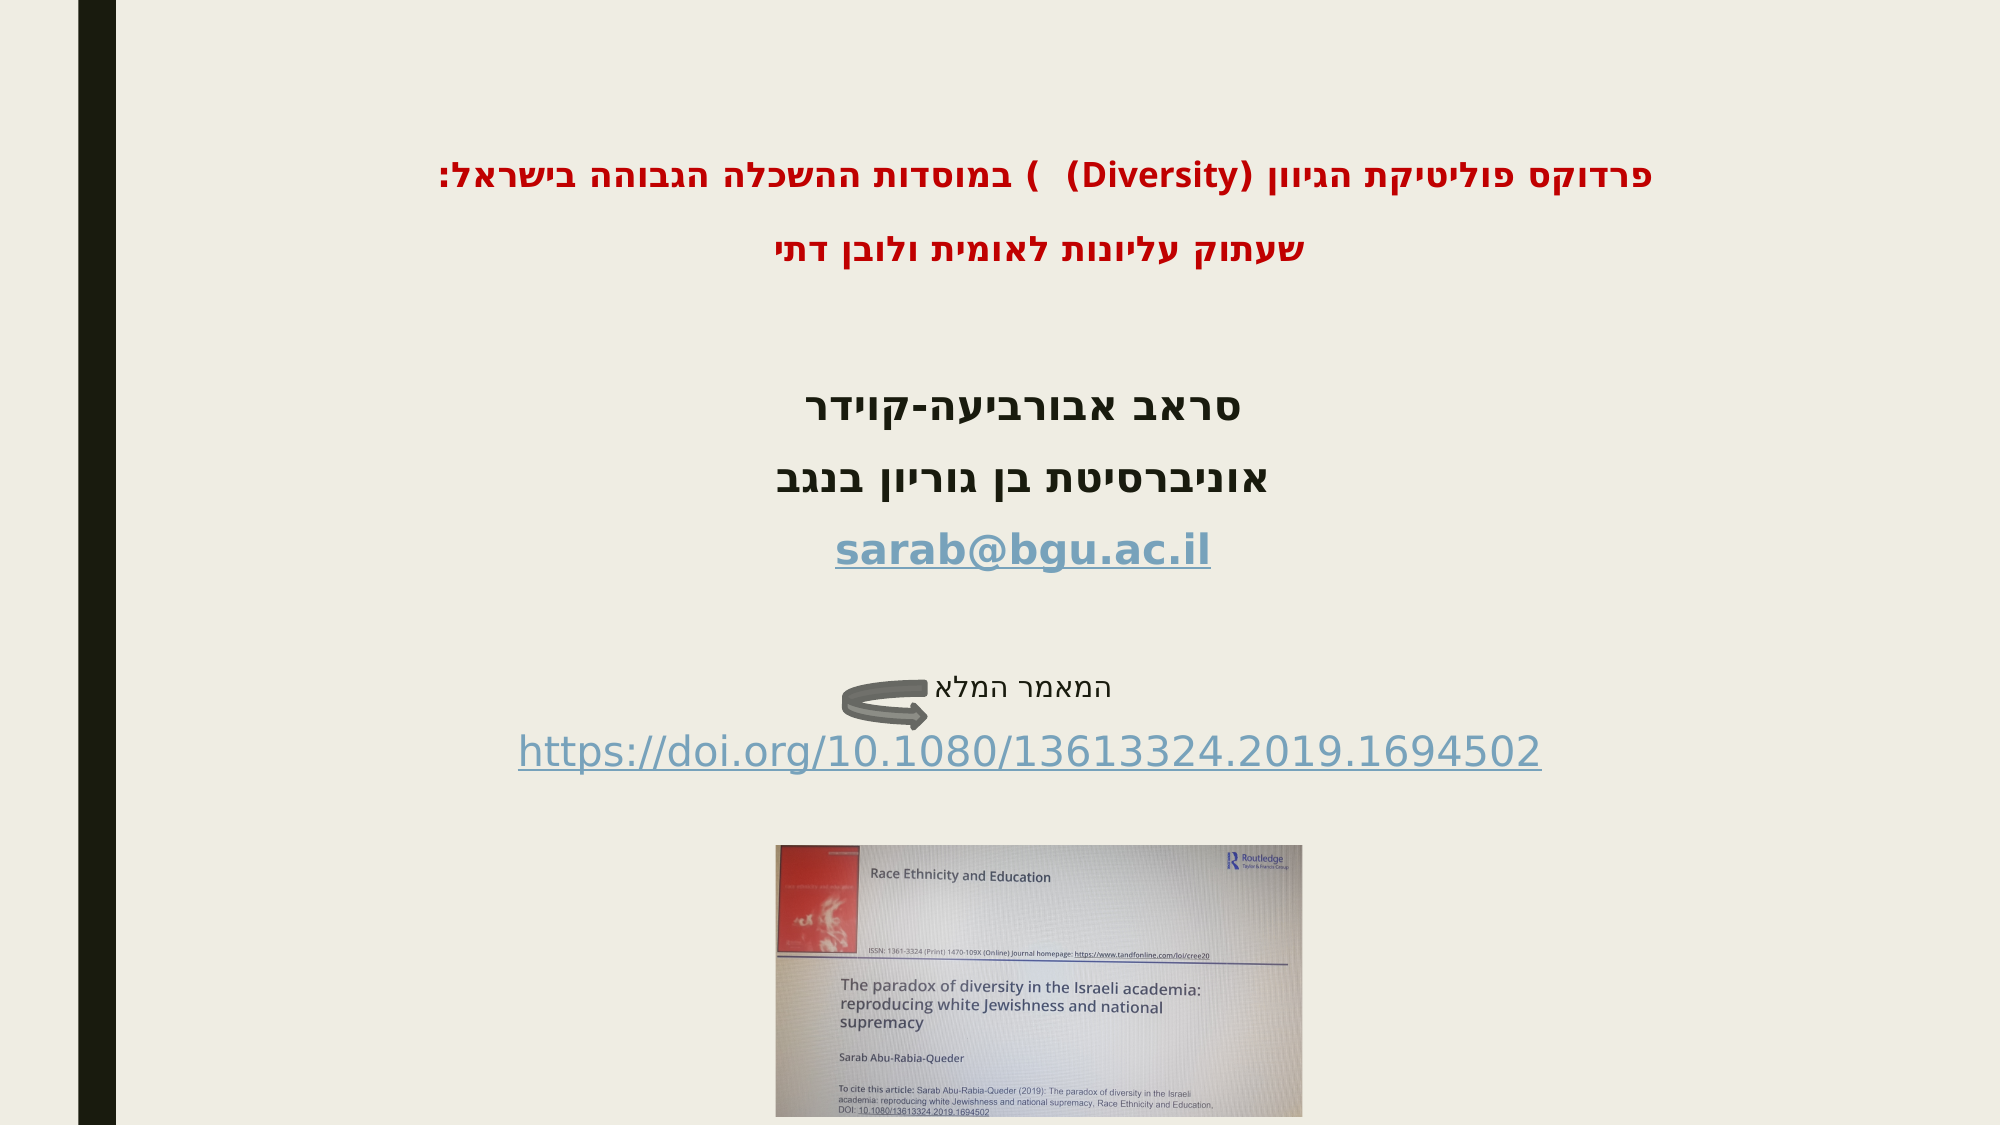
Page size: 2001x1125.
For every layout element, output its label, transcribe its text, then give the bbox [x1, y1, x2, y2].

picture [775, 845, 1303, 1117]
list סראב אבורביעה-קוידר אוניברסיטת בן גוריון בנגב sarab@bgu.ac.il המאמר המלא https://doi.org/10.1080/13613324.2019.1694502 [228, 375, 1819, 963]
text_box [841, 679, 928, 731]
title פרדוקס פוליטיקת הגיוון (Diversity) ) במוסדות ההשכלה הגבוהה בישראל: שעתוק עליונות לאומית ולובן דתי [228, 112, 1850, 357]
